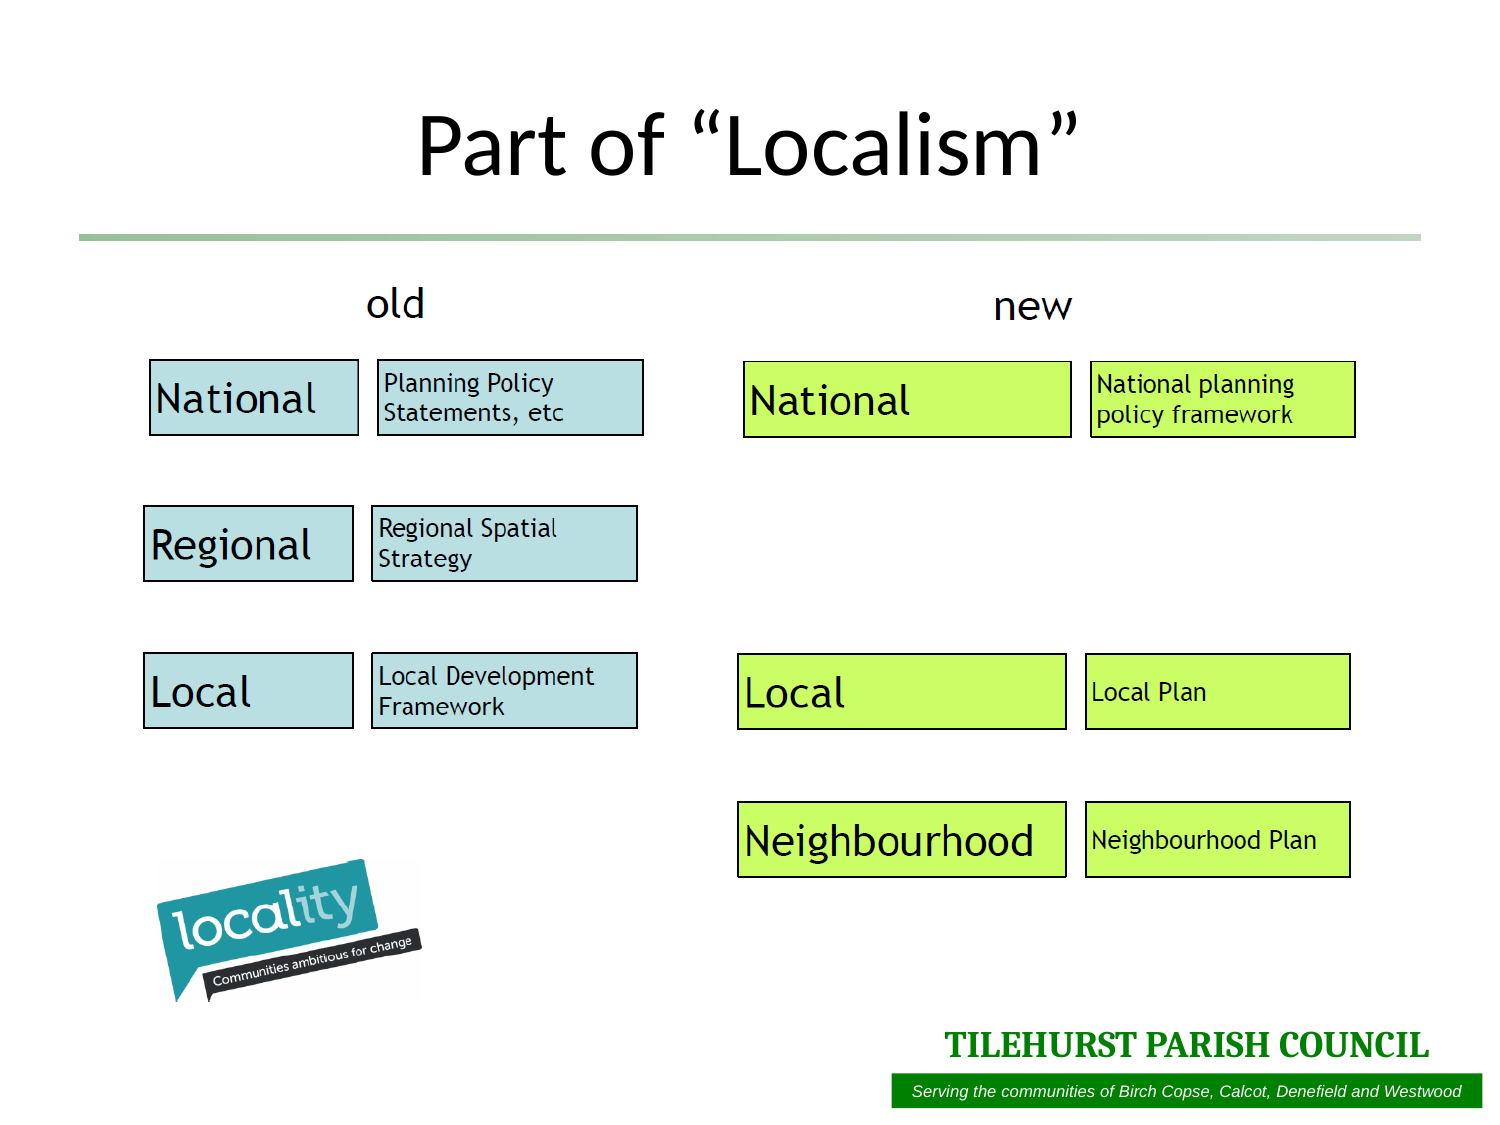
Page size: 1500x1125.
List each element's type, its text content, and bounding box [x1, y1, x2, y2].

title Part of “Localism” [75, 45, 1425, 233]
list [112, 262, 1388, 1006]
